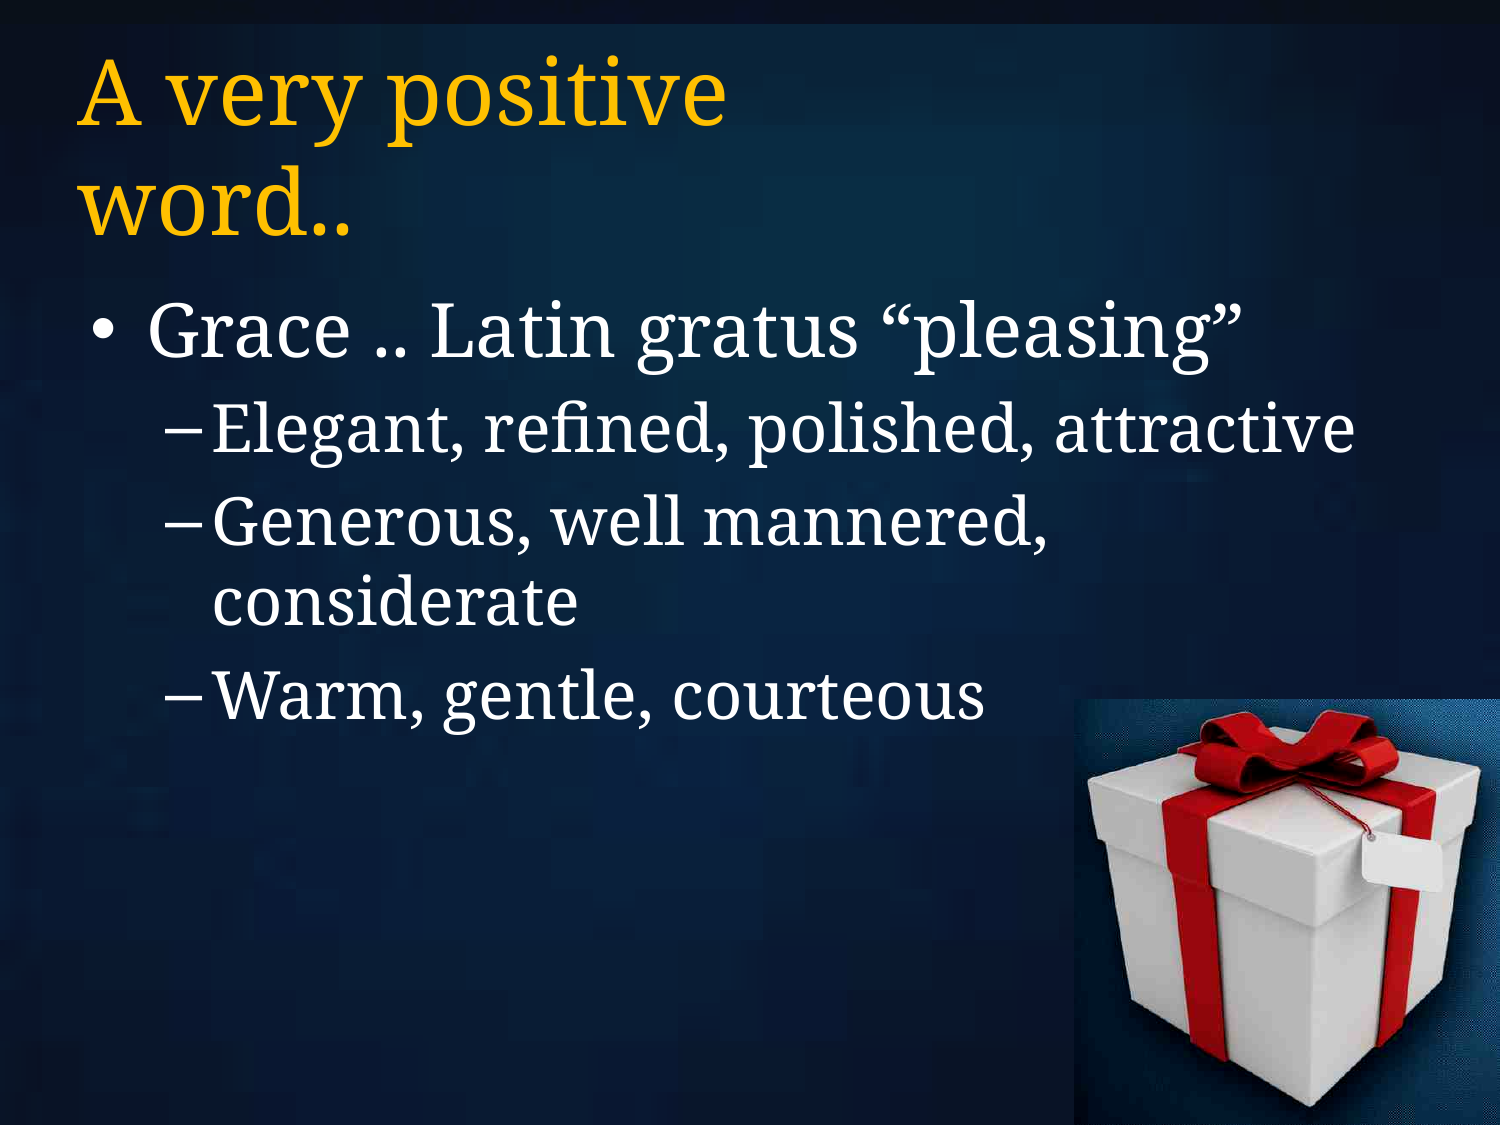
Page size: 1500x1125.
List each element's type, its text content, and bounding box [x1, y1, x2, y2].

title A very positive word.. [62, 50, 975, 238]
list Grace .. Latin gratus “pleasing” Elegant, refined, polished, attractive Generous, well mannered, considerate Warm, gentle, courteous [75, 275, 1425, 1005]
picture [0, 24, 1500, 1125]
